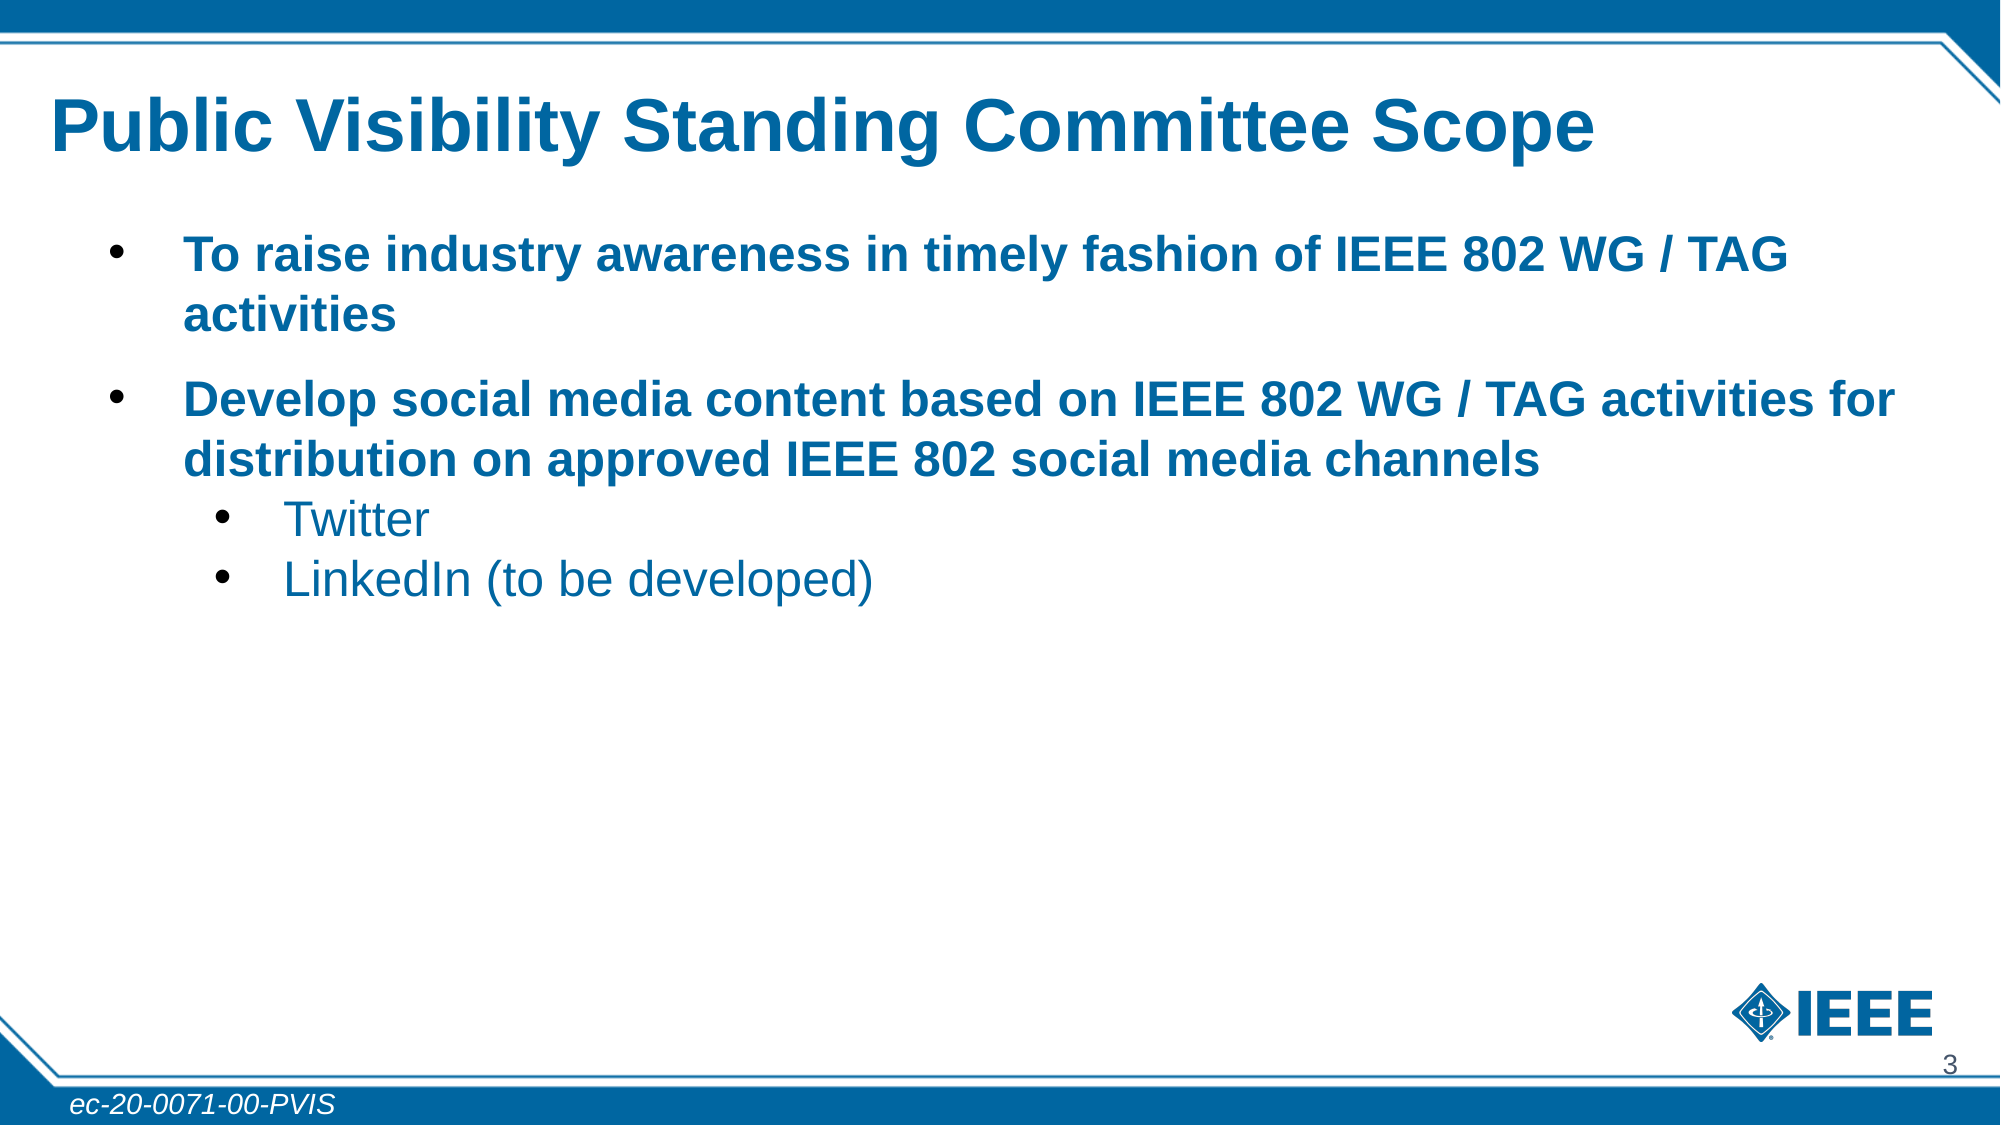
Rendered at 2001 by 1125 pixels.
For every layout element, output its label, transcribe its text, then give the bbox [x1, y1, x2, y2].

slide_number 3 [1853, 1019, 1974, 1106]
list To raise industry awareness in timely fashion of IEEE 802 WG / TAG activities Develop social media content based on IEEE 802 WG / TAG activities for distribution on approved IEEE 802 social media channels Twitter LinkedIn (to be developed) [68, 206, 1932, 954]
title Public Visibility Standing Committee Scope [35, 60, 1808, 172]
picture [0, 0, 2001, 136]
picture [0, 983, 2000, 1125]
